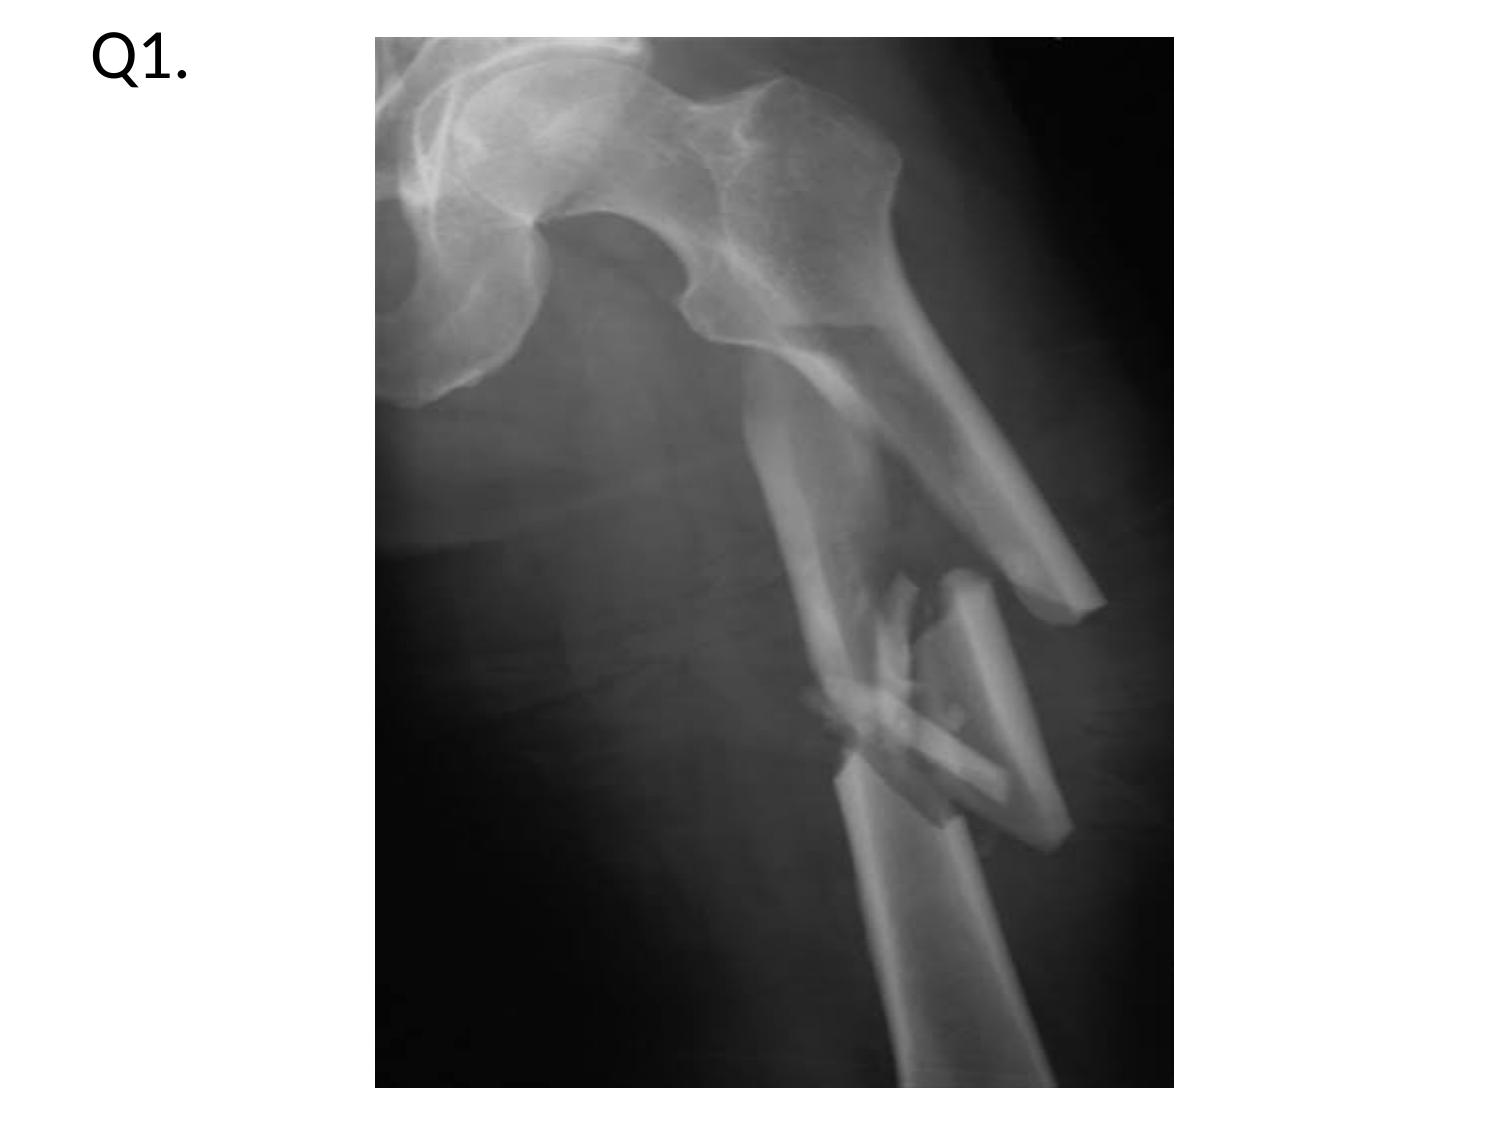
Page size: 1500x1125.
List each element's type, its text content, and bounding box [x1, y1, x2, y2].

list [374, 37, 1175, 1088]
title Q1. [75, 0, 1425, 100]
